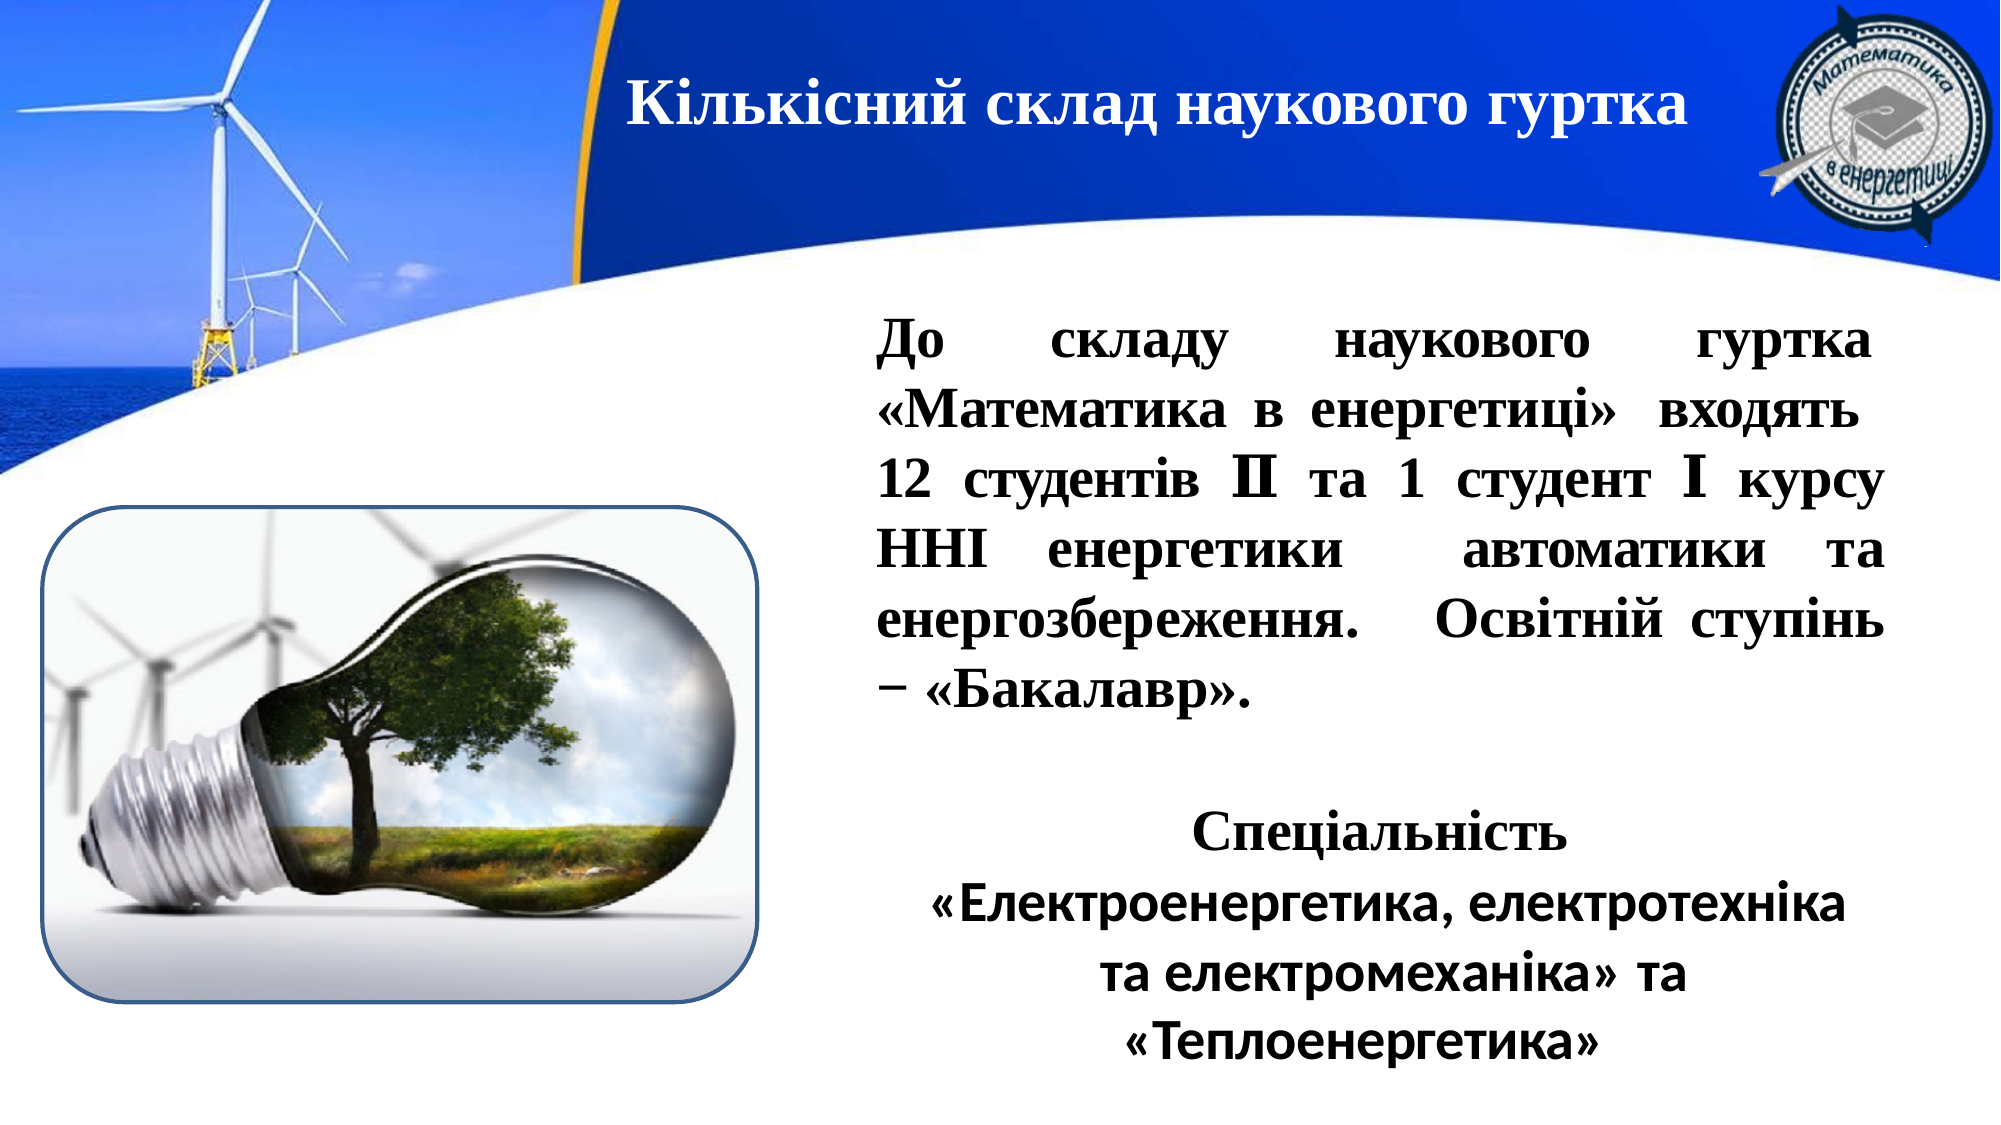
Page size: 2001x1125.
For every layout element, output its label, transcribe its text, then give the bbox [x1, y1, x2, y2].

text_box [39, 504, 760, 1005]
text_box До складу наукового гуртка «Математика в енергетиці» входять 12 студентів Ⅱ та 1 студент Ⅰ курсу ННІ енергетики автоматики та енергозбереження. Освітній ступінь − «Бакалавр». Спеціальність «Електроенергетика, електротехніка та електромеханіка» та «Теплоенергетика» [874, 297, 1887, 1072]
title Кількісний склад наукового гуртка [624, 55, 1700, 246]
picture [0, 0, 2000, 481]
